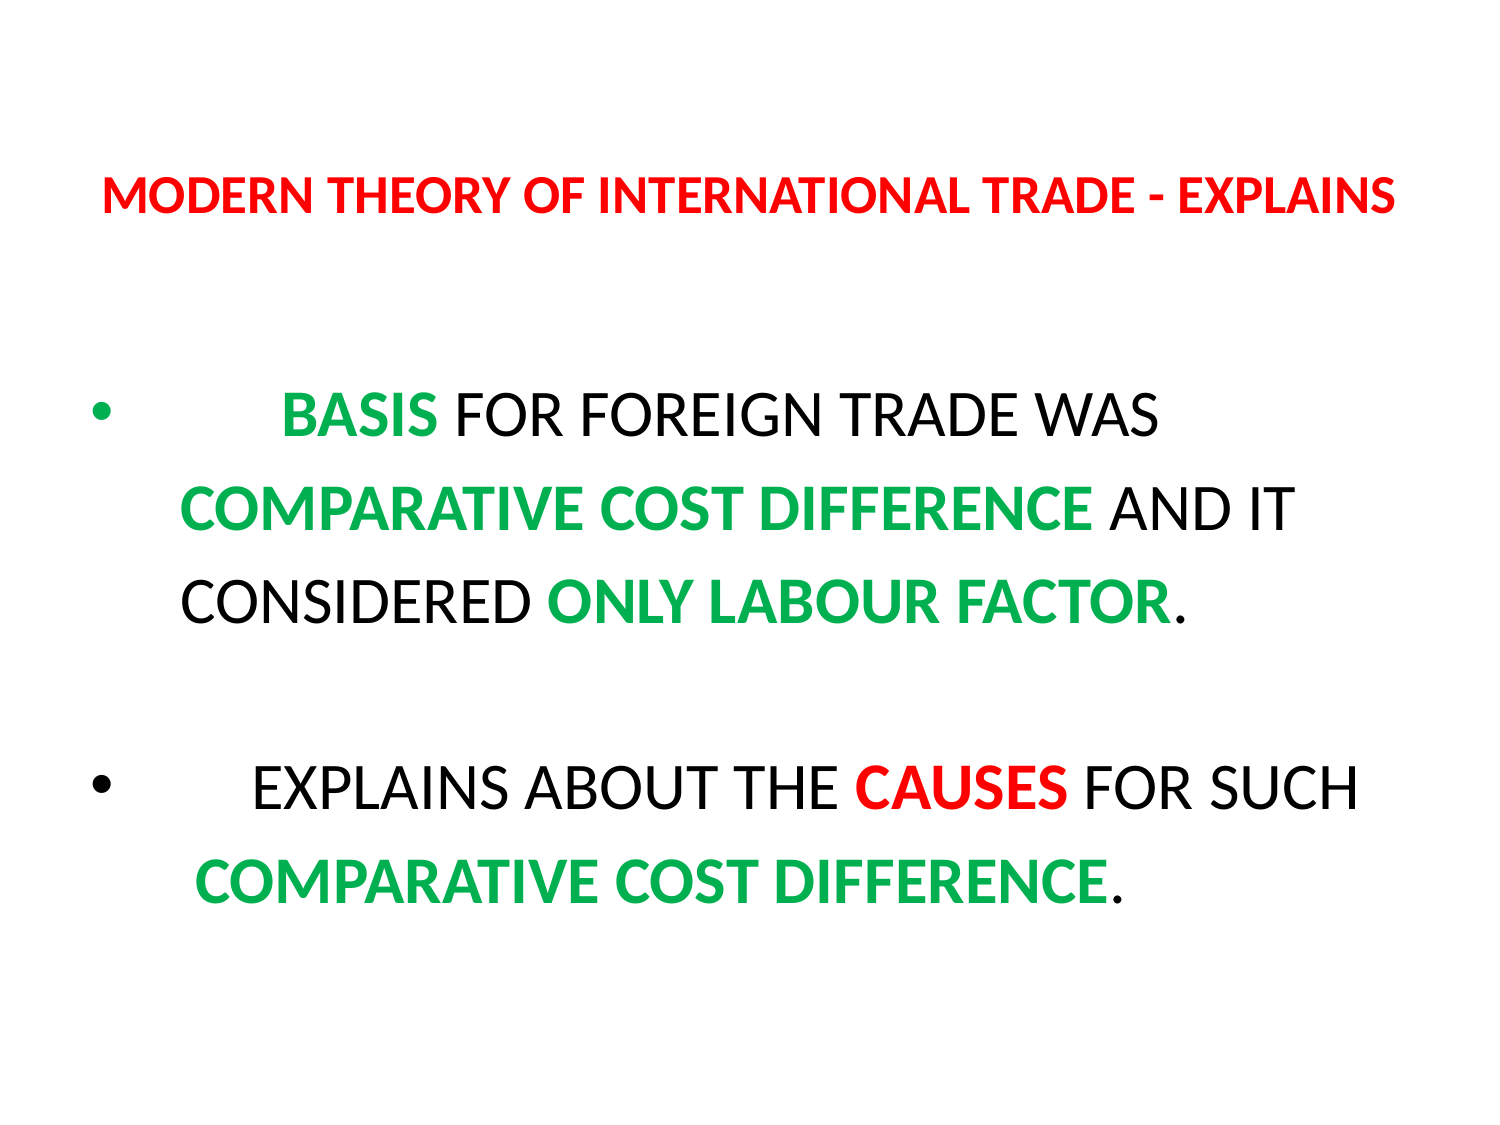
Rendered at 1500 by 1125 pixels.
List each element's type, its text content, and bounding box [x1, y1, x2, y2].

title MODERN THEORY OF INTERNATIONAL TRADE - EXPLAINS [75, 149, 1425, 233]
list BASIS FOR FOREIGN TRADE WAS COMPARATIVE COST DIFFERENCE AND IT CONSIDERED ONLY LABOUR FACTOR. EXPLAINS ABOUT THE CAUSES FOR SUCH COMPARATIVE COST DIFFERENCE. [75, 362, 1425, 1005]
